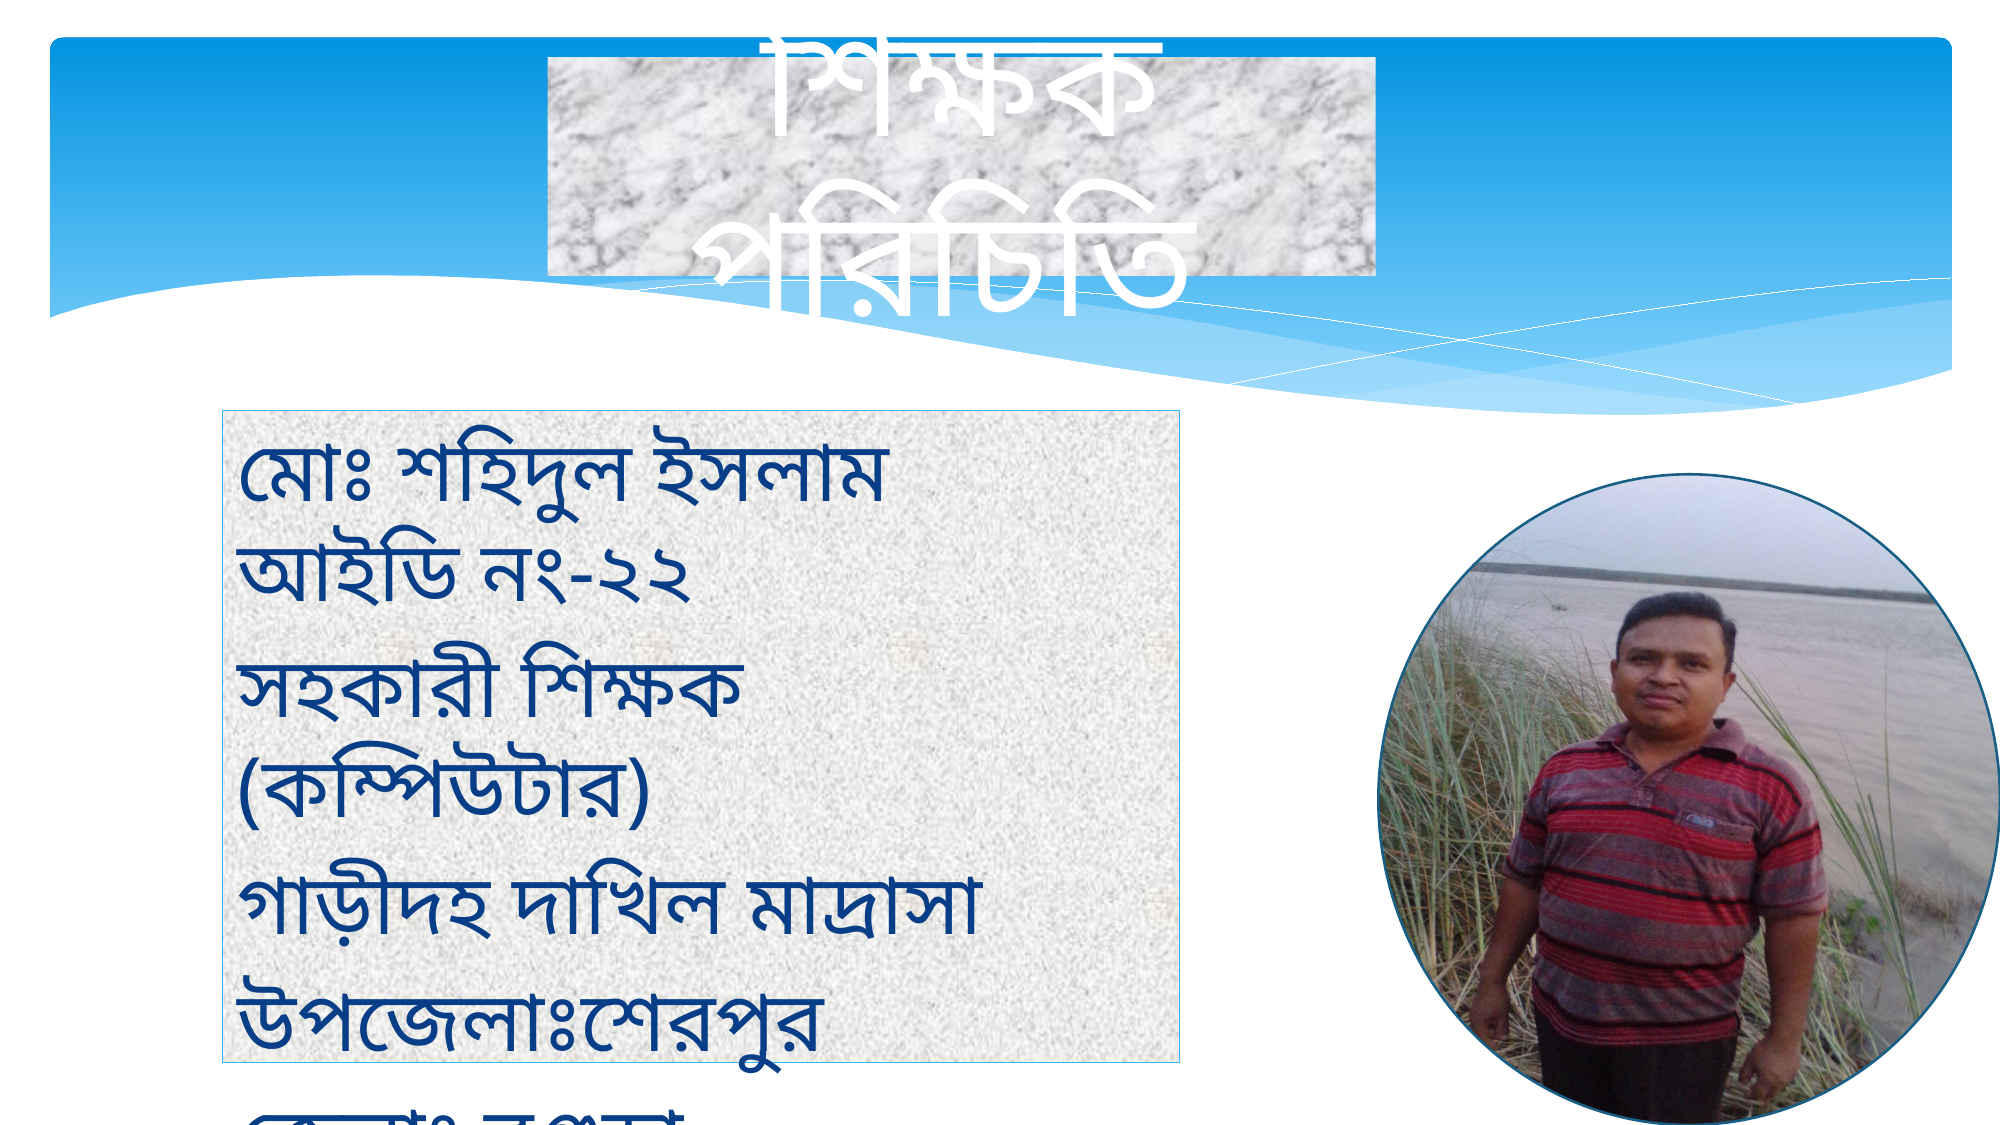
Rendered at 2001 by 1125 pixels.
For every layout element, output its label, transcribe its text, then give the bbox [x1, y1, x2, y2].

title শিক্ষক পরিচিতি [547, 57, 1376, 276]
text_box [1377, 472, 2000, 1125]
list মোঃ শহিদুল ইসলাম আইডি নং-২২ সহকারী শিক্ষক (কম্পিউটার) গাড়ীদহ দাখিল মাদ্রাসা উপজেলাঃশেরপুর জেলাঃ বগুড়া মোবাইল নম্বরঃ ০১৭১১-৪১৭৬৩১। [222, 410, 1180, 1063]
picture [760, 37, 1162, 57]
